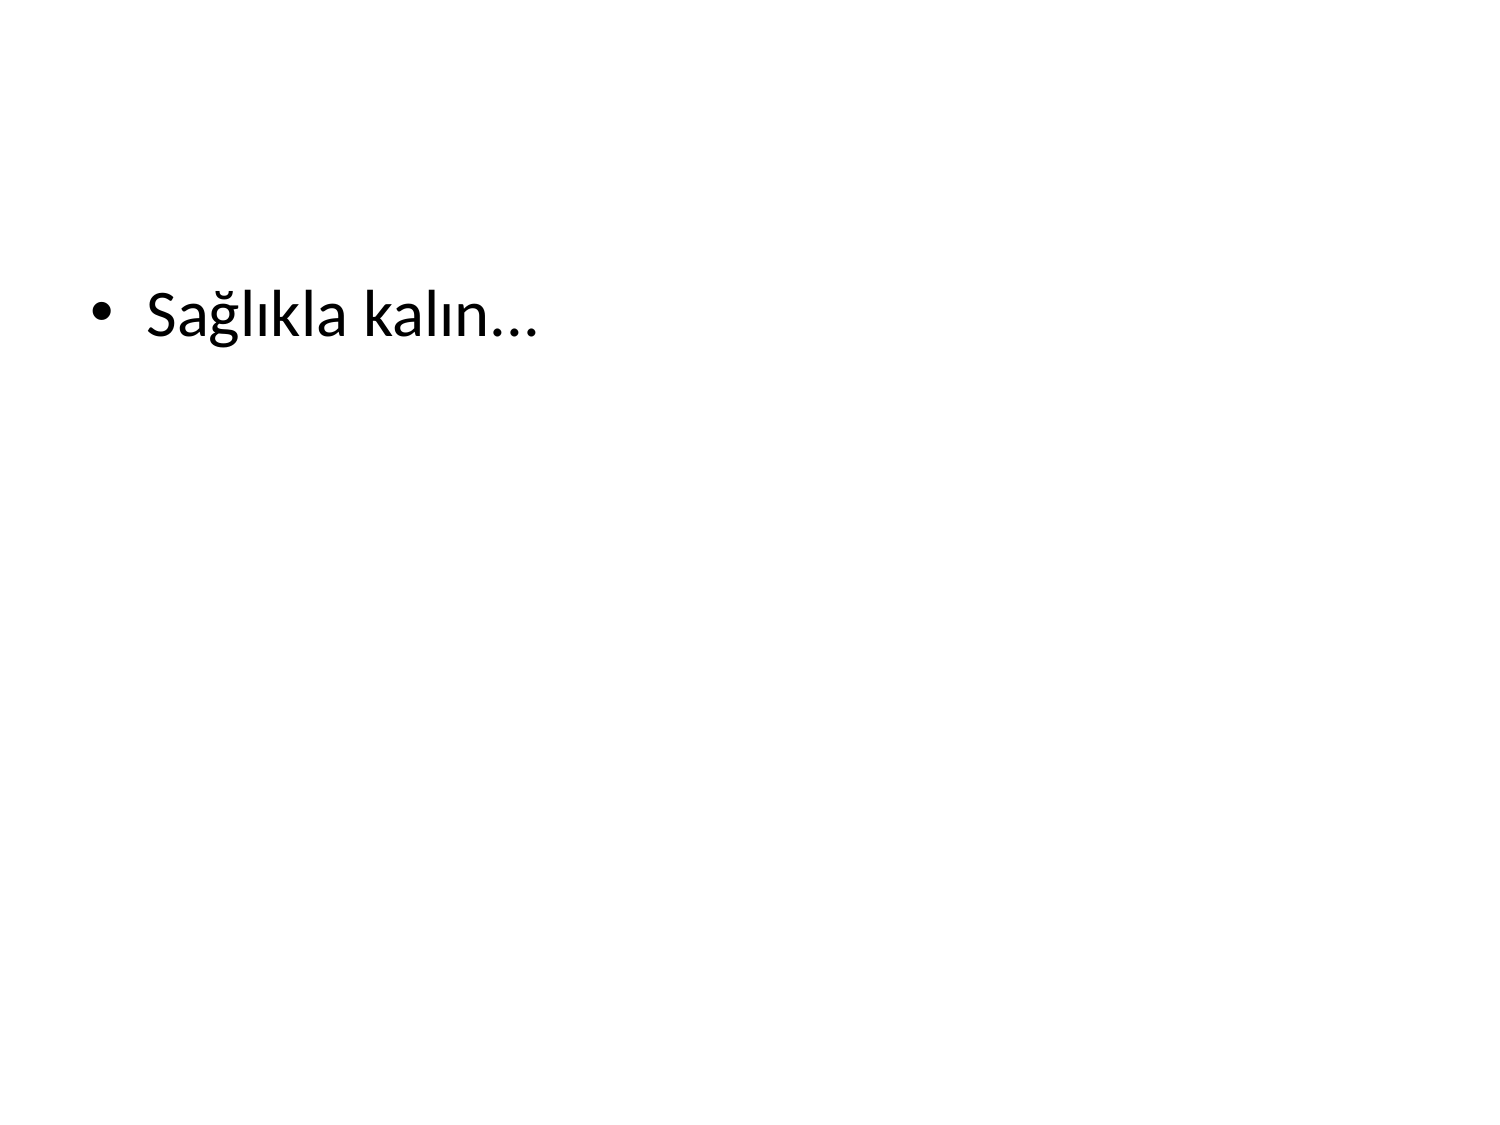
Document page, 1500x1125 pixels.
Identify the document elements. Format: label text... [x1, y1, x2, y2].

list Sağlıkla kalın... [75, 262, 1425, 1005]
